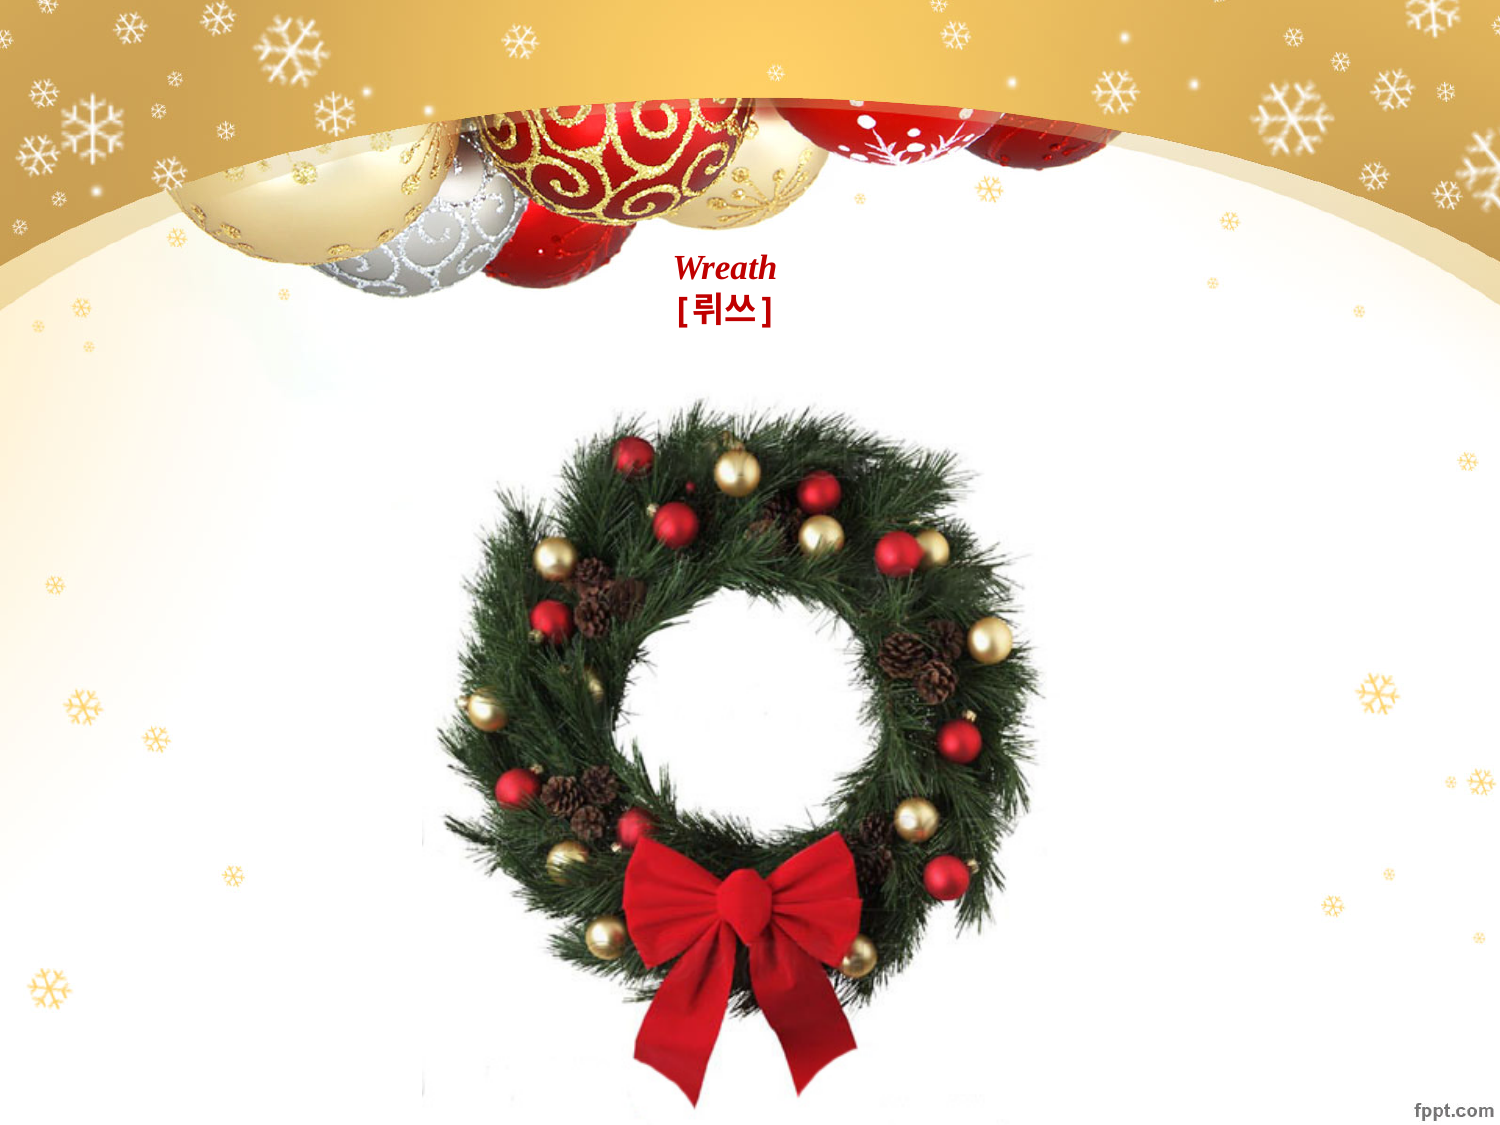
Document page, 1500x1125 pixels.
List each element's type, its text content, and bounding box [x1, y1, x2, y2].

picture [0, 0, 1500, 1125]
title Wreath [뤼쓰] [399, 236, 1051, 338]
